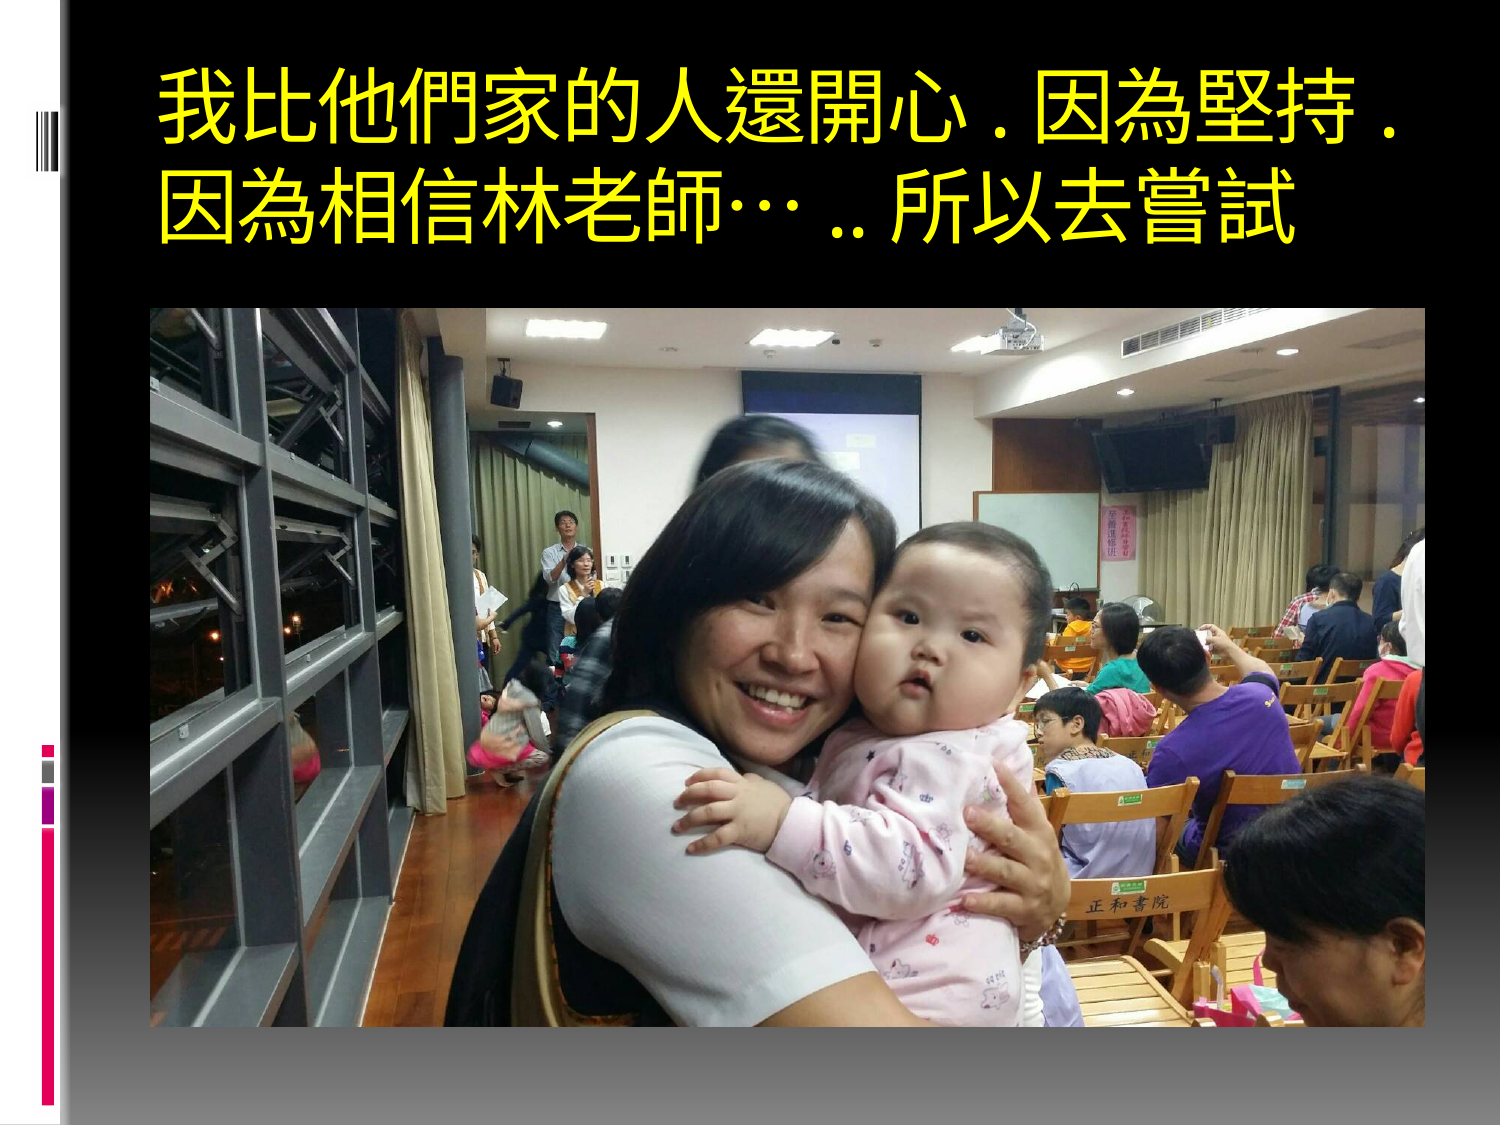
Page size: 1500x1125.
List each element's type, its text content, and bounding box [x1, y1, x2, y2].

title 我比他們家的人還開心.因為堅持.因為相信林老師…..所以去嘗試 [140, 46, 1416, 197]
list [149, 308, 1426, 1027]
